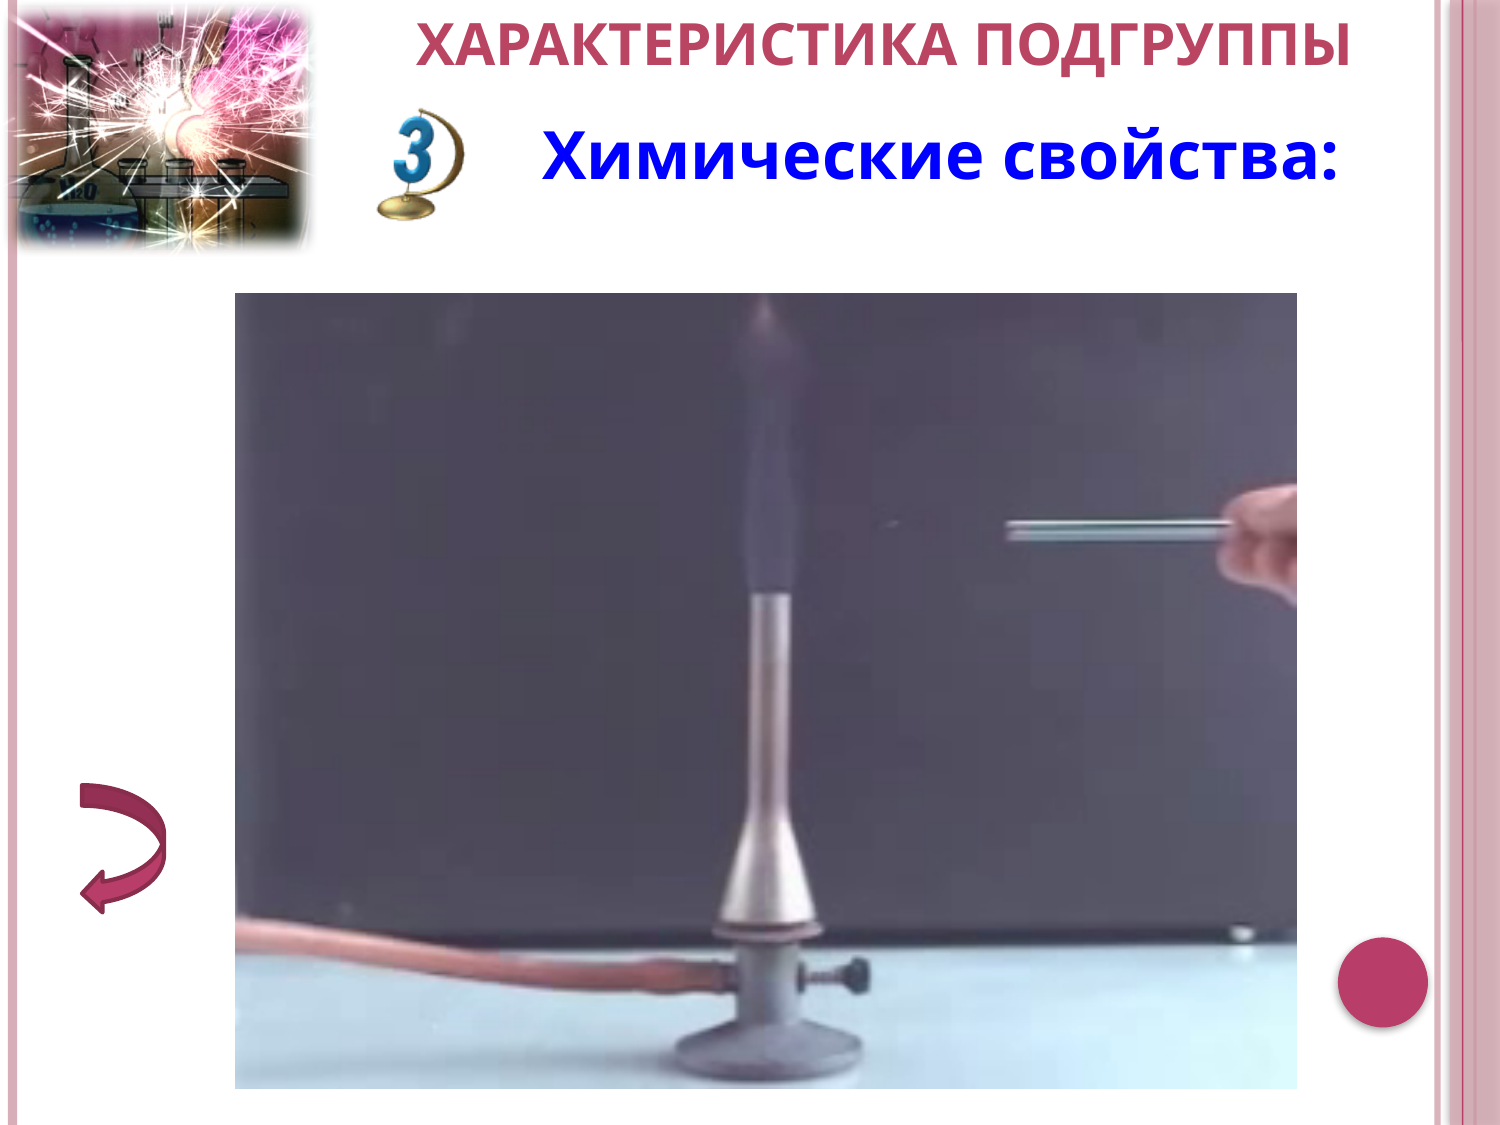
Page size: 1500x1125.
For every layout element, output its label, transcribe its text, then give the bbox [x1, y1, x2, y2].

picture [374, 104, 470, 224]
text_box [233, 292, 1298, 1091]
picture [0, 0, 320, 259]
text_box [79, 783, 167, 915]
text_box Химические свойства: [527, 105, 1356, 201]
text_box Характеристика подгруппы [401, 0, 1369, 85]
